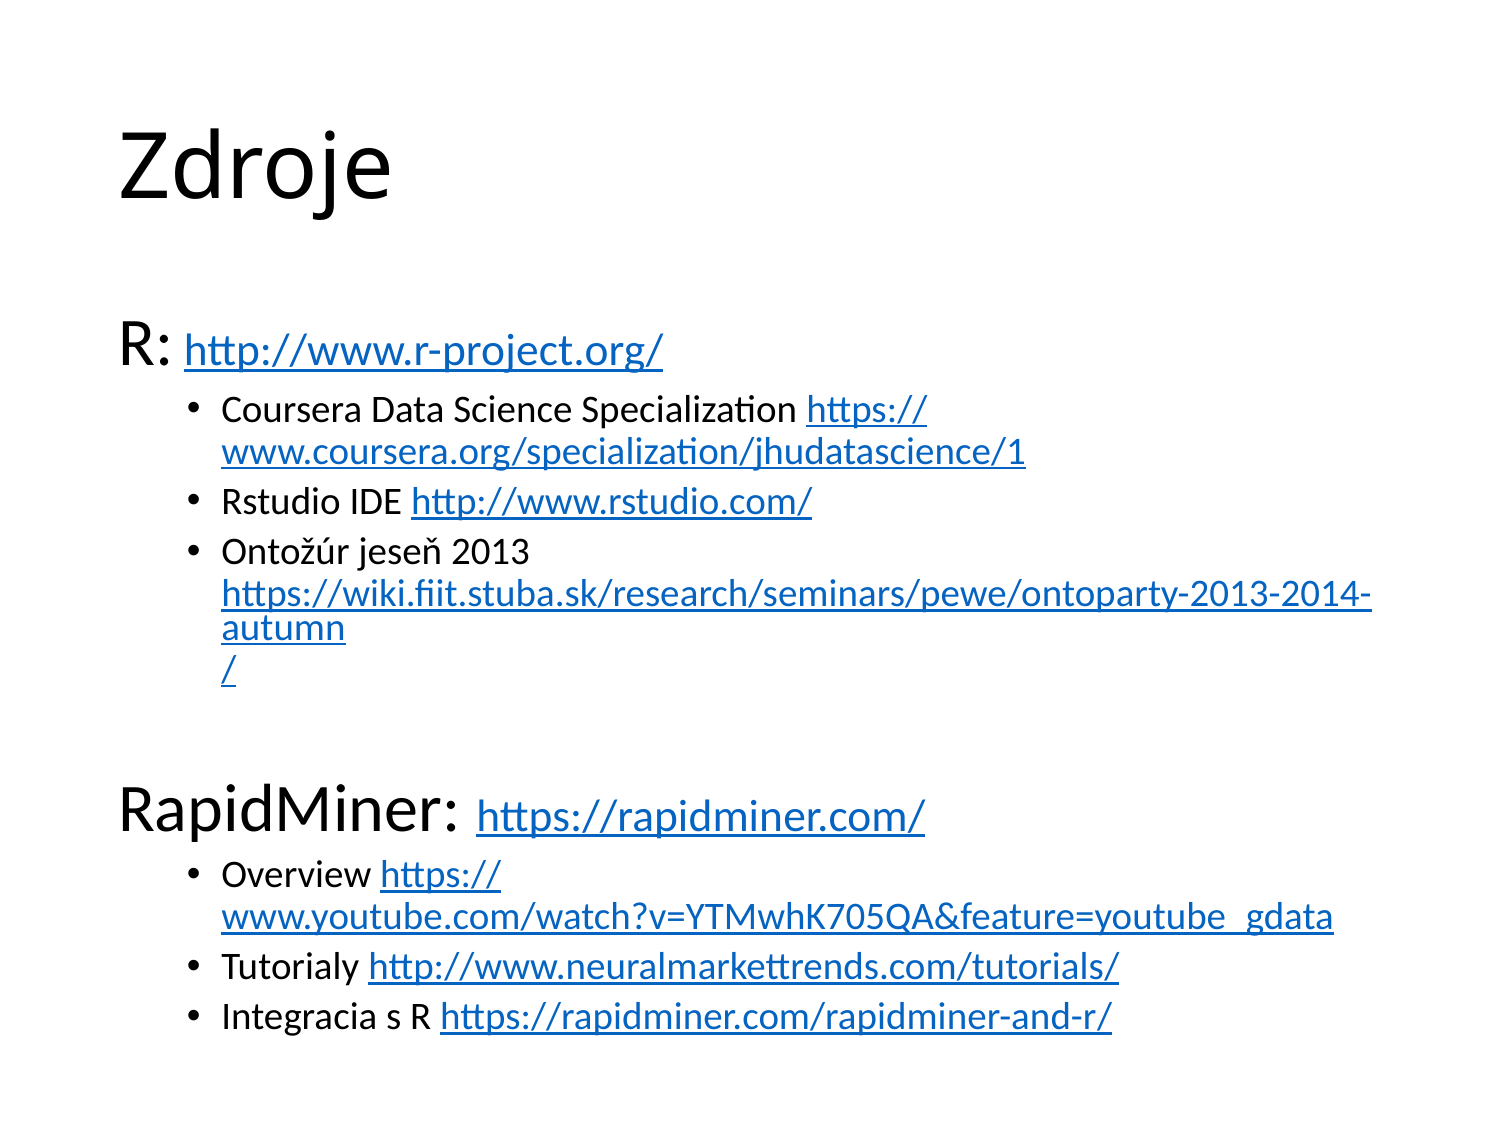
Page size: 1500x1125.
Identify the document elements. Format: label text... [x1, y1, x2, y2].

list R: http://www.r-project.org/ Coursera Data Science Specialization https://www.coursera.org/specialization/jhudatascience/1 Rstudio IDE http://www.rstudio.com/ Ontožúr jeseň 2013 https://wiki.fiit.stuba.sk/research/seminars/pewe/ontoparty-2013-2014-autumn/ RapidMiner: https://rapidminer.com/ Overview https://www.youtube.com/watch?v=YTMwhK705QA&feature=youtube_gdata Tutorialy http://www.neuralmarkettrends.com/tutorials/ Integracia s R https://rapidminer.com/rapidminer-and-r/ [103, 299, 1397, 1014]
title Zdroje [103, 59, 1397, 278]
